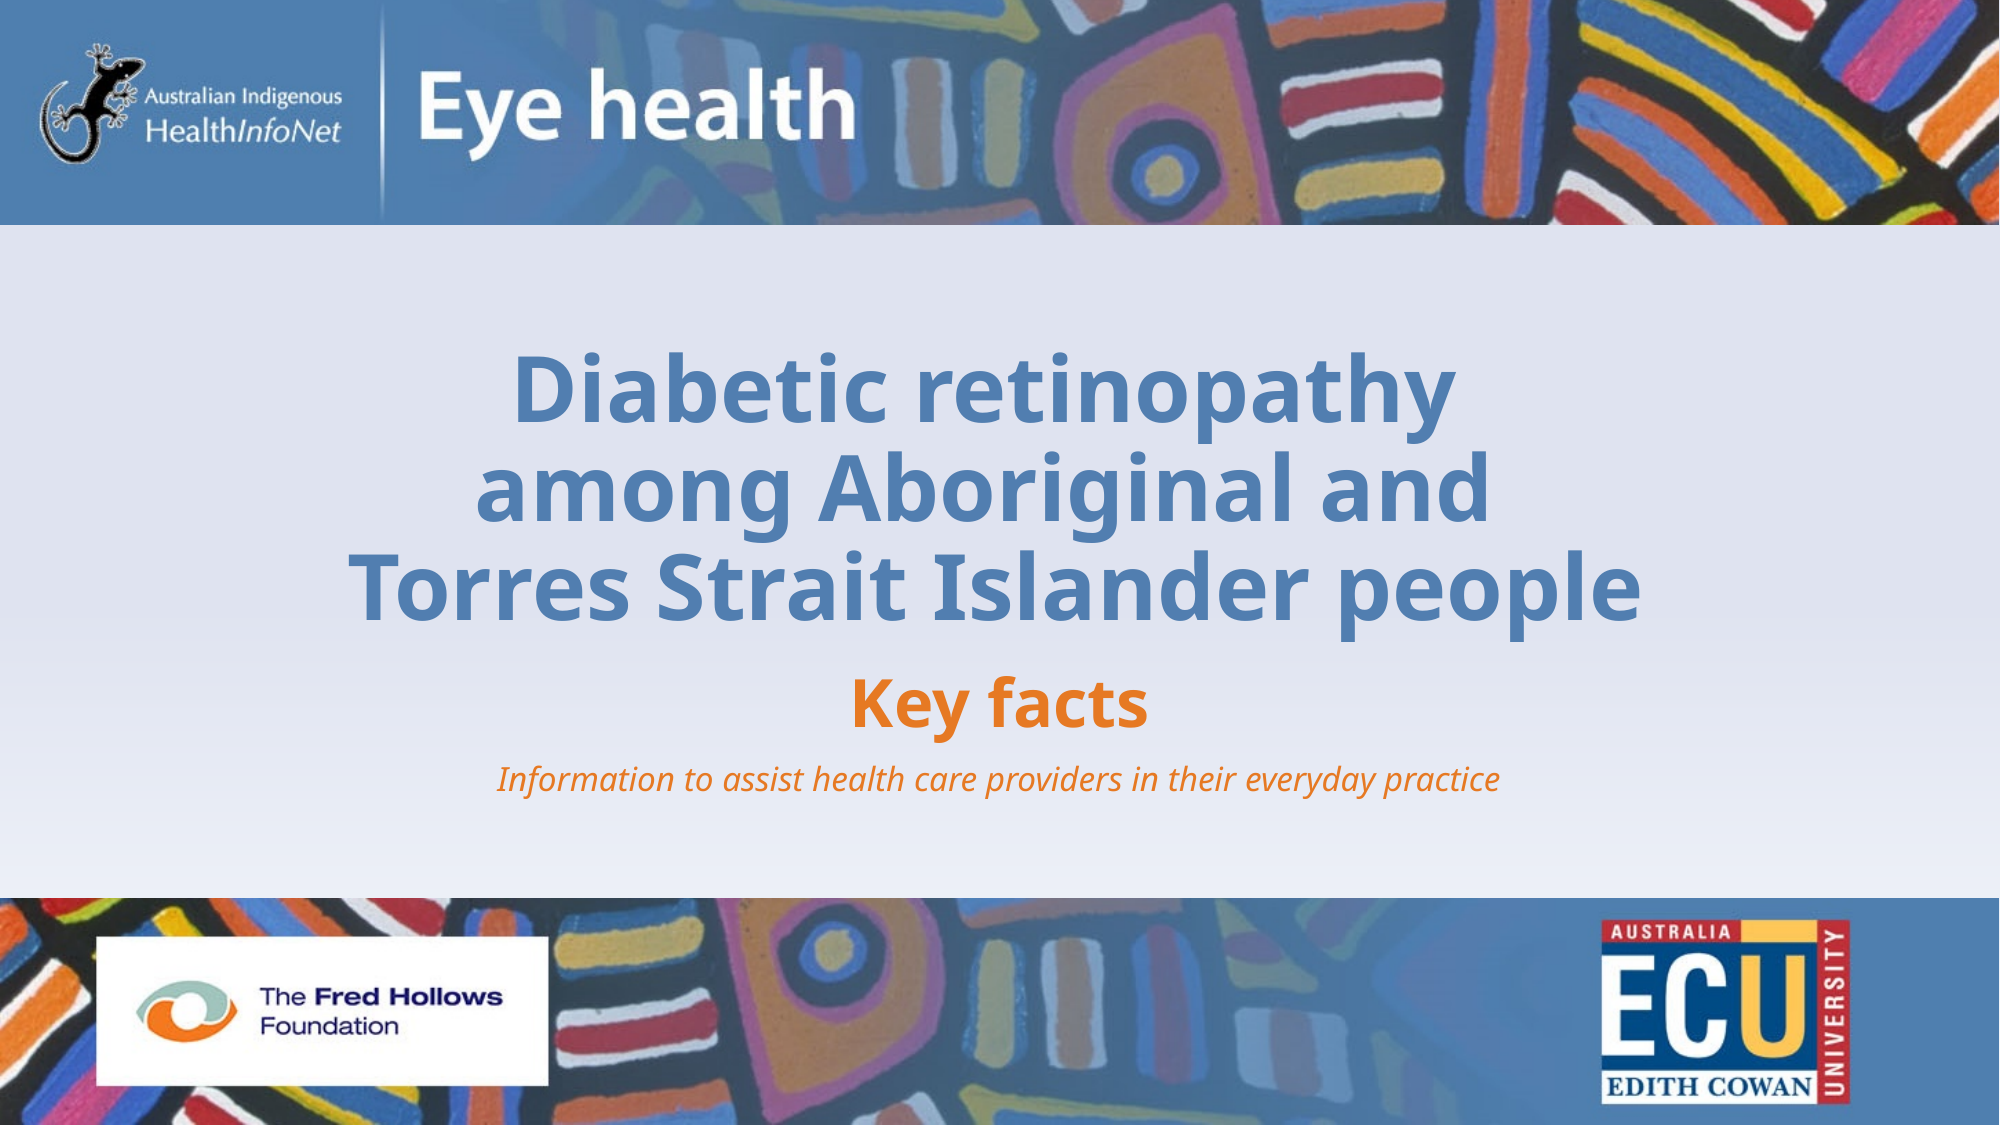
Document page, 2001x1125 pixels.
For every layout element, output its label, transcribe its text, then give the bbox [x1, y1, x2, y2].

subtitle Key facts Information to assist health care providers in their everyday practice [249, 662, 1750, 898]
title Diabetic retinopathy among Aboriginal and Torres Strait Islander people [101, 328, 1892, 648]
picture [0, 898, 1999, 1125]
picture [0, 0, 1999, 226]
